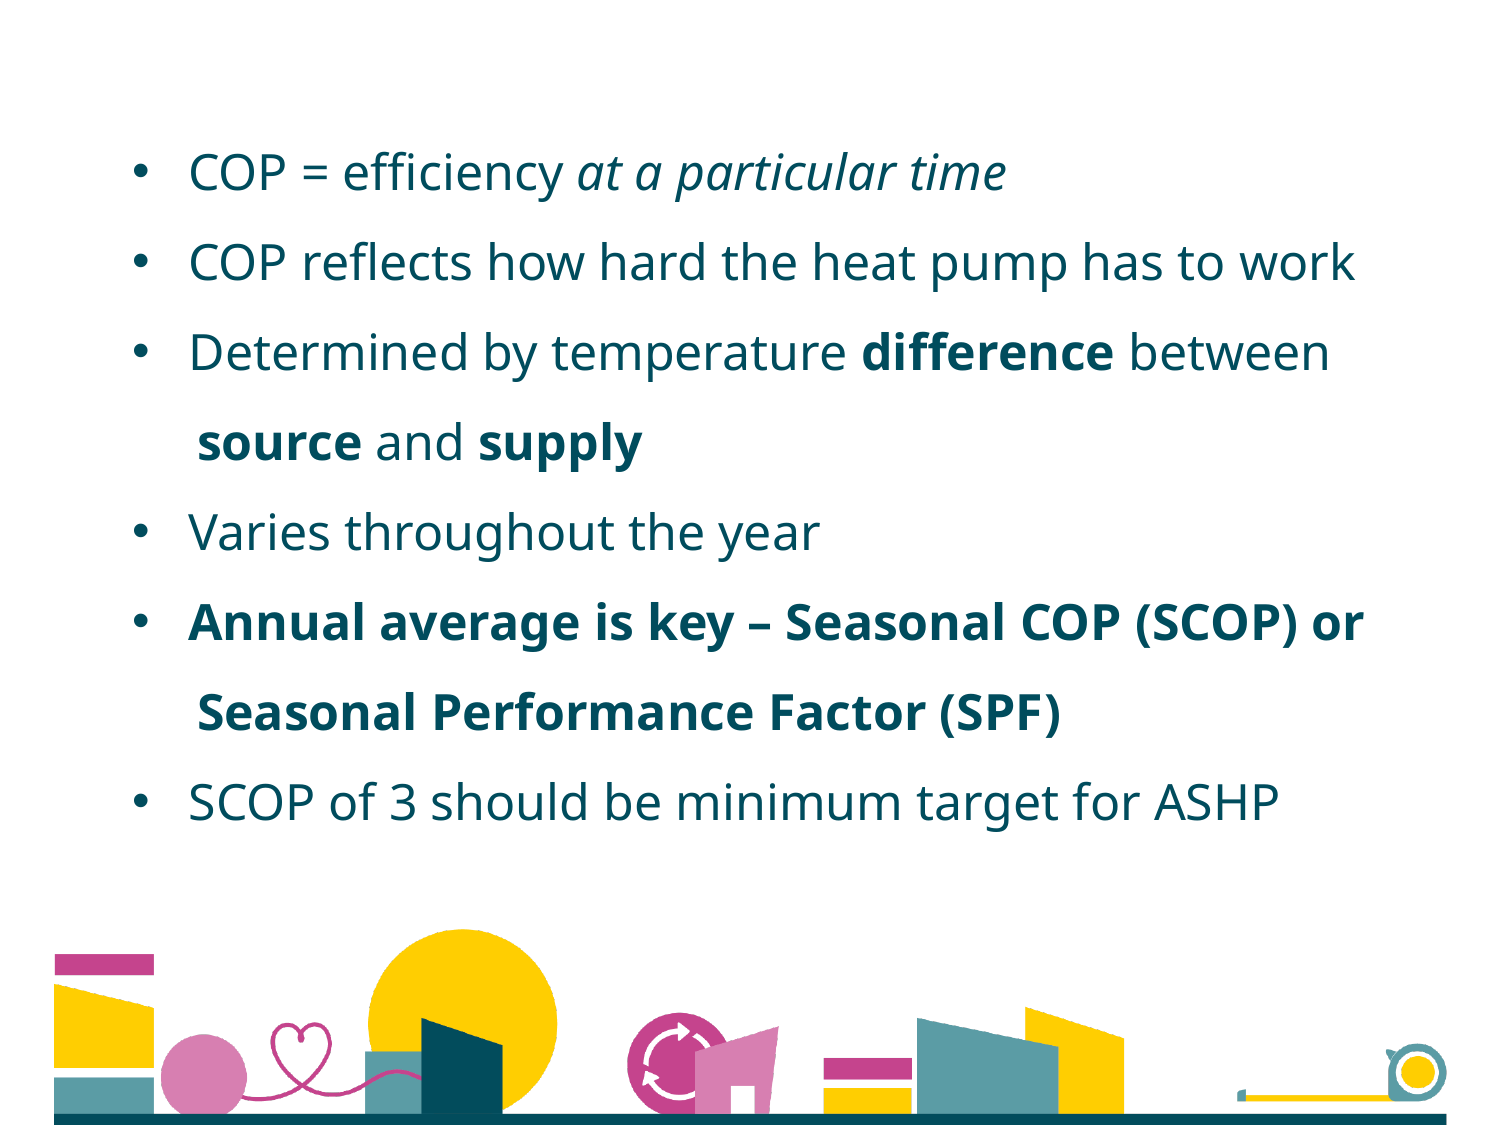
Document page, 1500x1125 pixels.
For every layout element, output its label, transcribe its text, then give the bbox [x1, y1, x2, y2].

text_box COP = efficiency at a particular time COP reflects how hard the heat pump has to work Determined by temperature difference between source and supply Varies throughout the year Annual average is key – Seasonal COP (SCOP) or Seasonal Performance Factor (SPF) SCOP of 3 should be minimum target for ASHP [117, 102, 1467, 958]
picture [0, 724, 1500, 1125]
